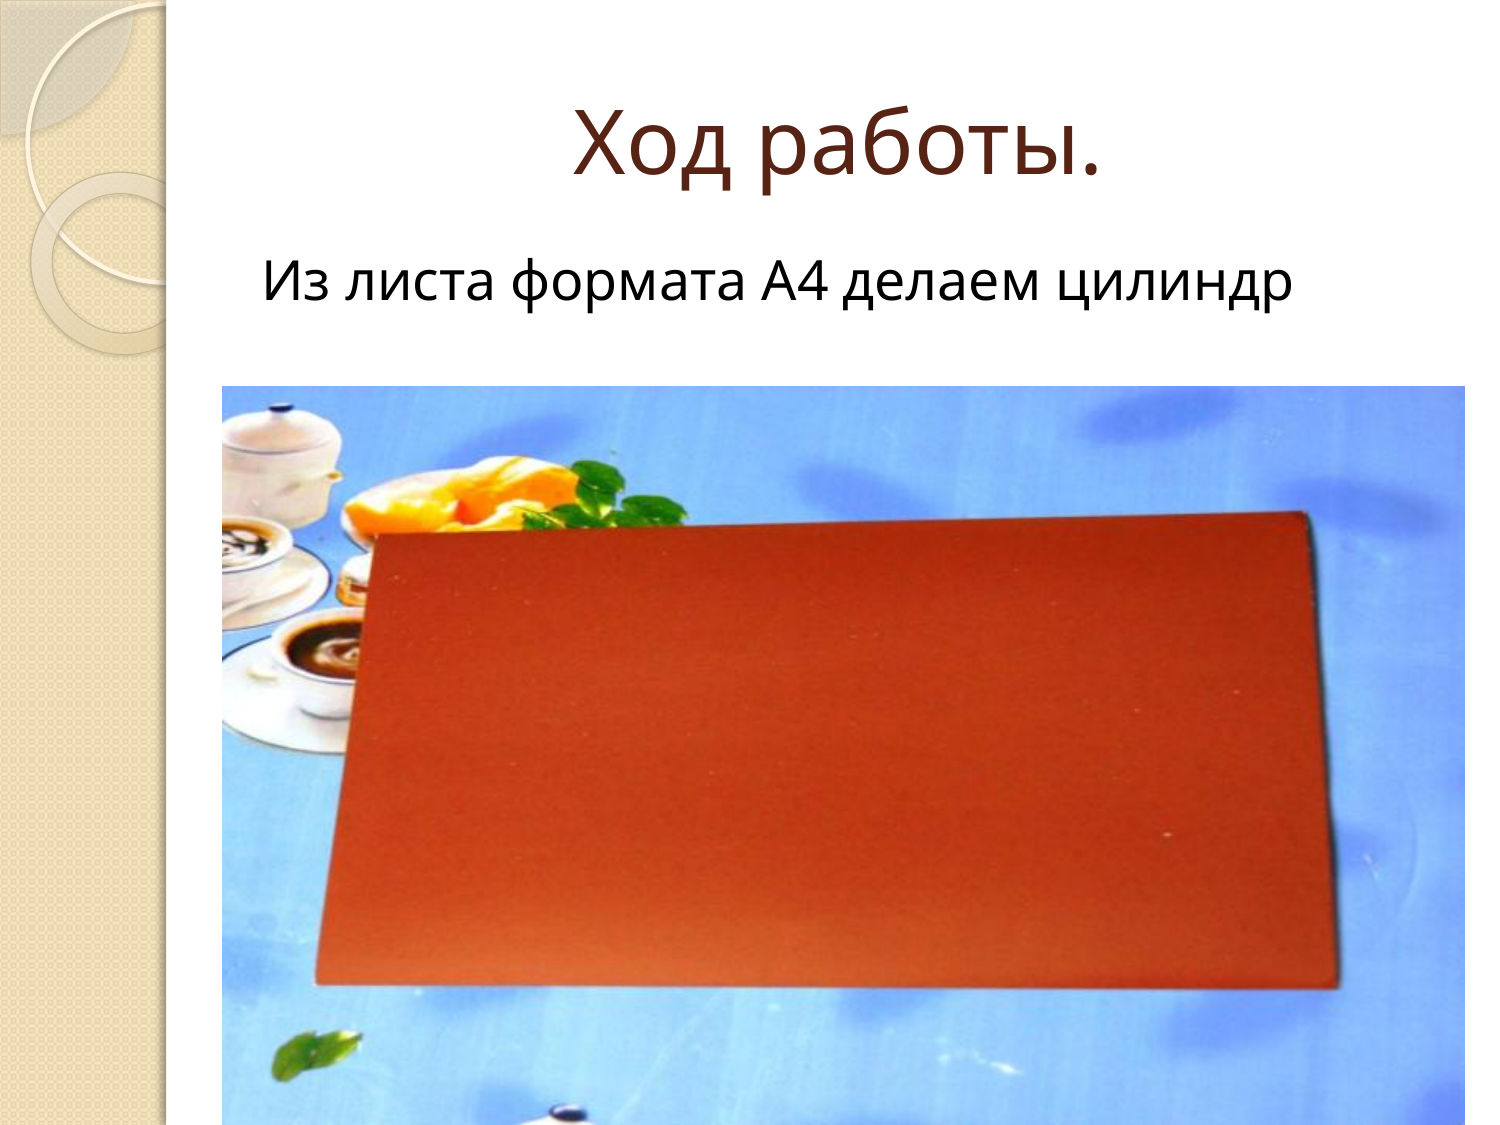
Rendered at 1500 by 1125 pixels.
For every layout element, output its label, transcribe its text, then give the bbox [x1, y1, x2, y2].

list Из листа формата А4 делаем цилиндр [235, 237, 1466, 364]
picture [222, 386, 1466, 1125]
title Ход работы. [235, 45, 1466, 233]
